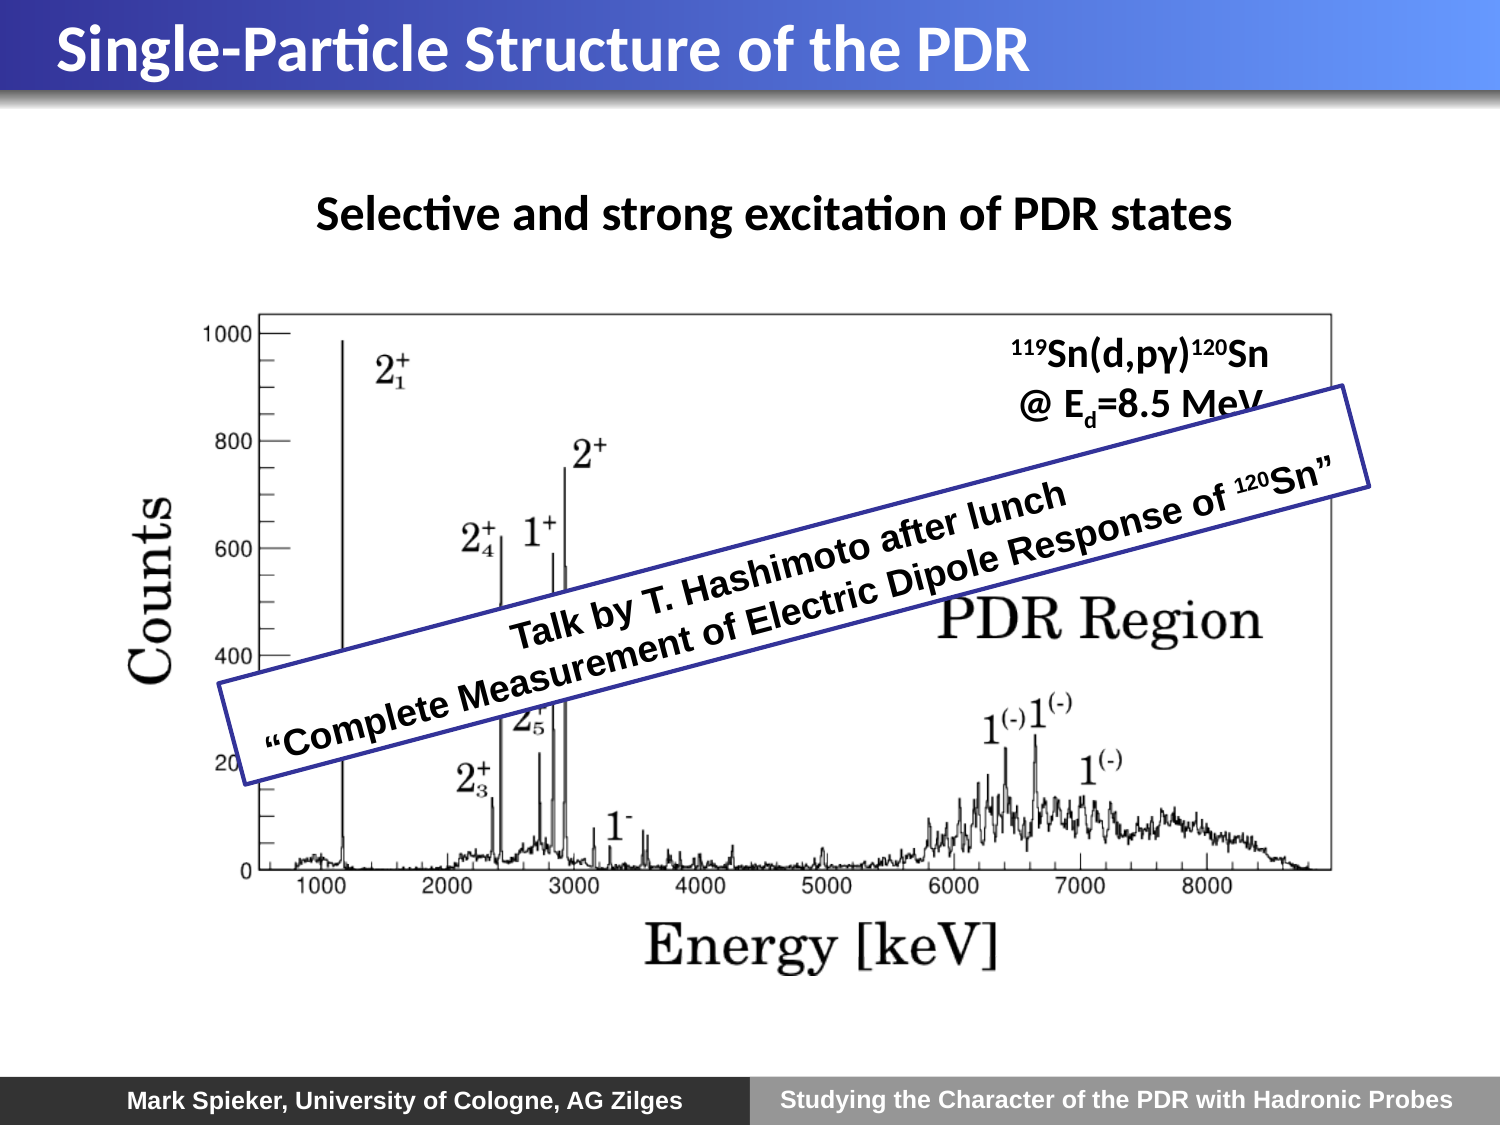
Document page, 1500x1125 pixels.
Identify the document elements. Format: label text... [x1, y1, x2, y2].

title Single-Particle Structure of the PDR [41, 0, 1392, 91]
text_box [64, 290, 1346, 977]
text_box Selective and strong excitation of PDR states [154, 172, 1395, 248]
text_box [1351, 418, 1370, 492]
